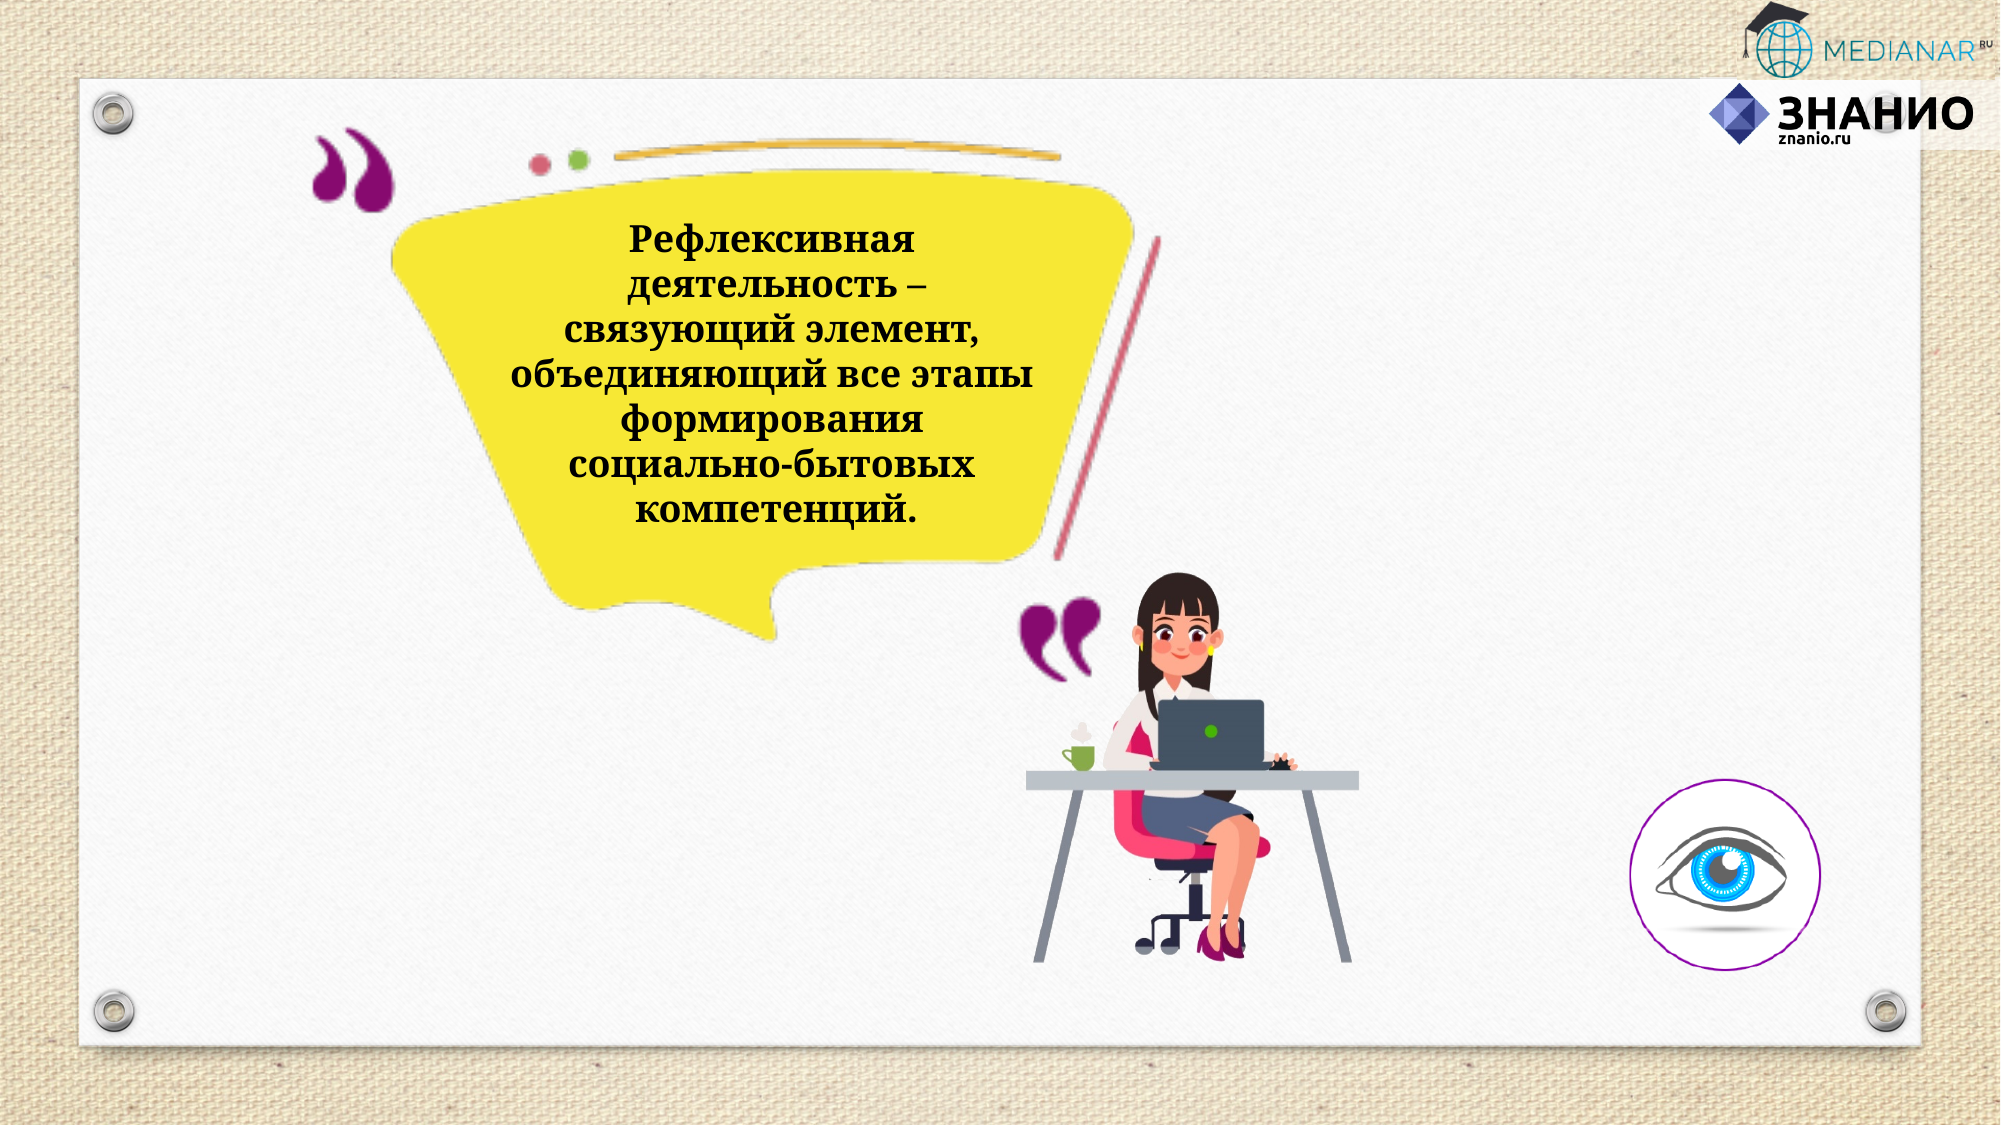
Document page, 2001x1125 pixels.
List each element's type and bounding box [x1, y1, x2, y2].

text_box [289, 0, 1205, 891]
picture [0, 0, 2001, 1125]
